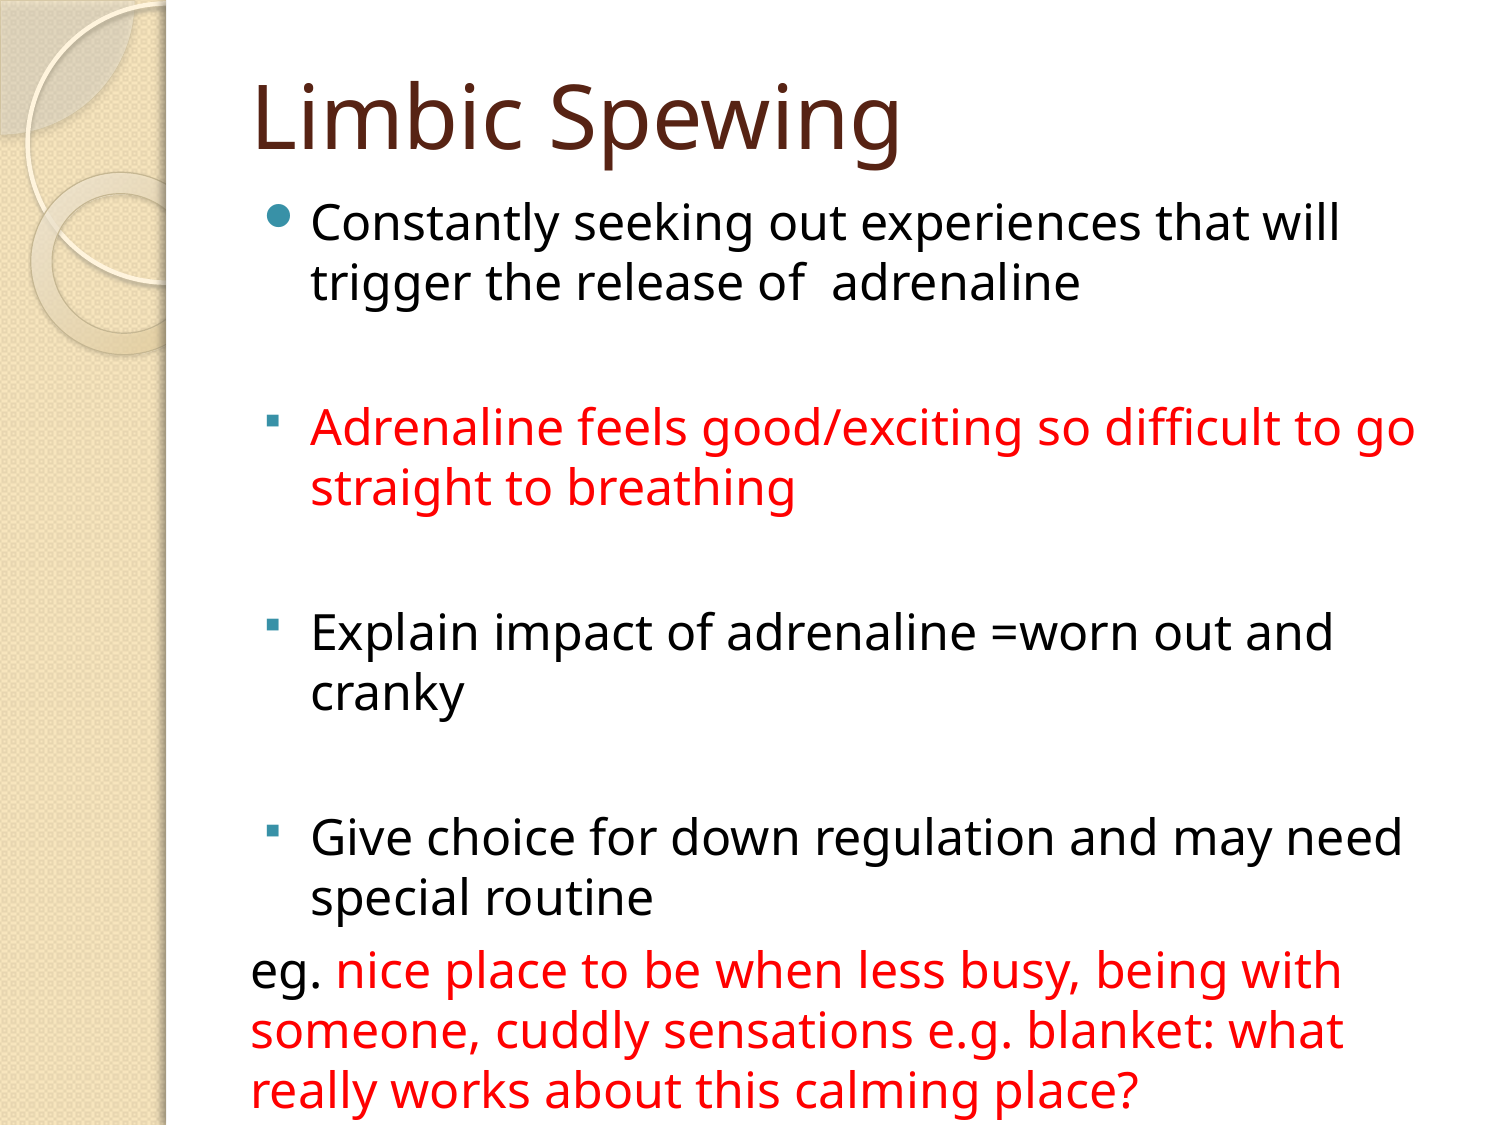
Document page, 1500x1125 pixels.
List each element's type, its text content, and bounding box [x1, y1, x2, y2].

title Limbic Spewing [235, 45, 1466, 183]
list Constantly seeking out experiences that will trigger the release of adrenaline Adrenaline feels good/exciting so difficult to go straight to breathing Explain impact of adrenaline =worn out and cranky Give choice for down regulation and may need special routine eg. nice place to be when less busy, being with someone, cuddly sensations e.g. blanket: what really works about this calming place? [235, 183, 1466, 1025]
